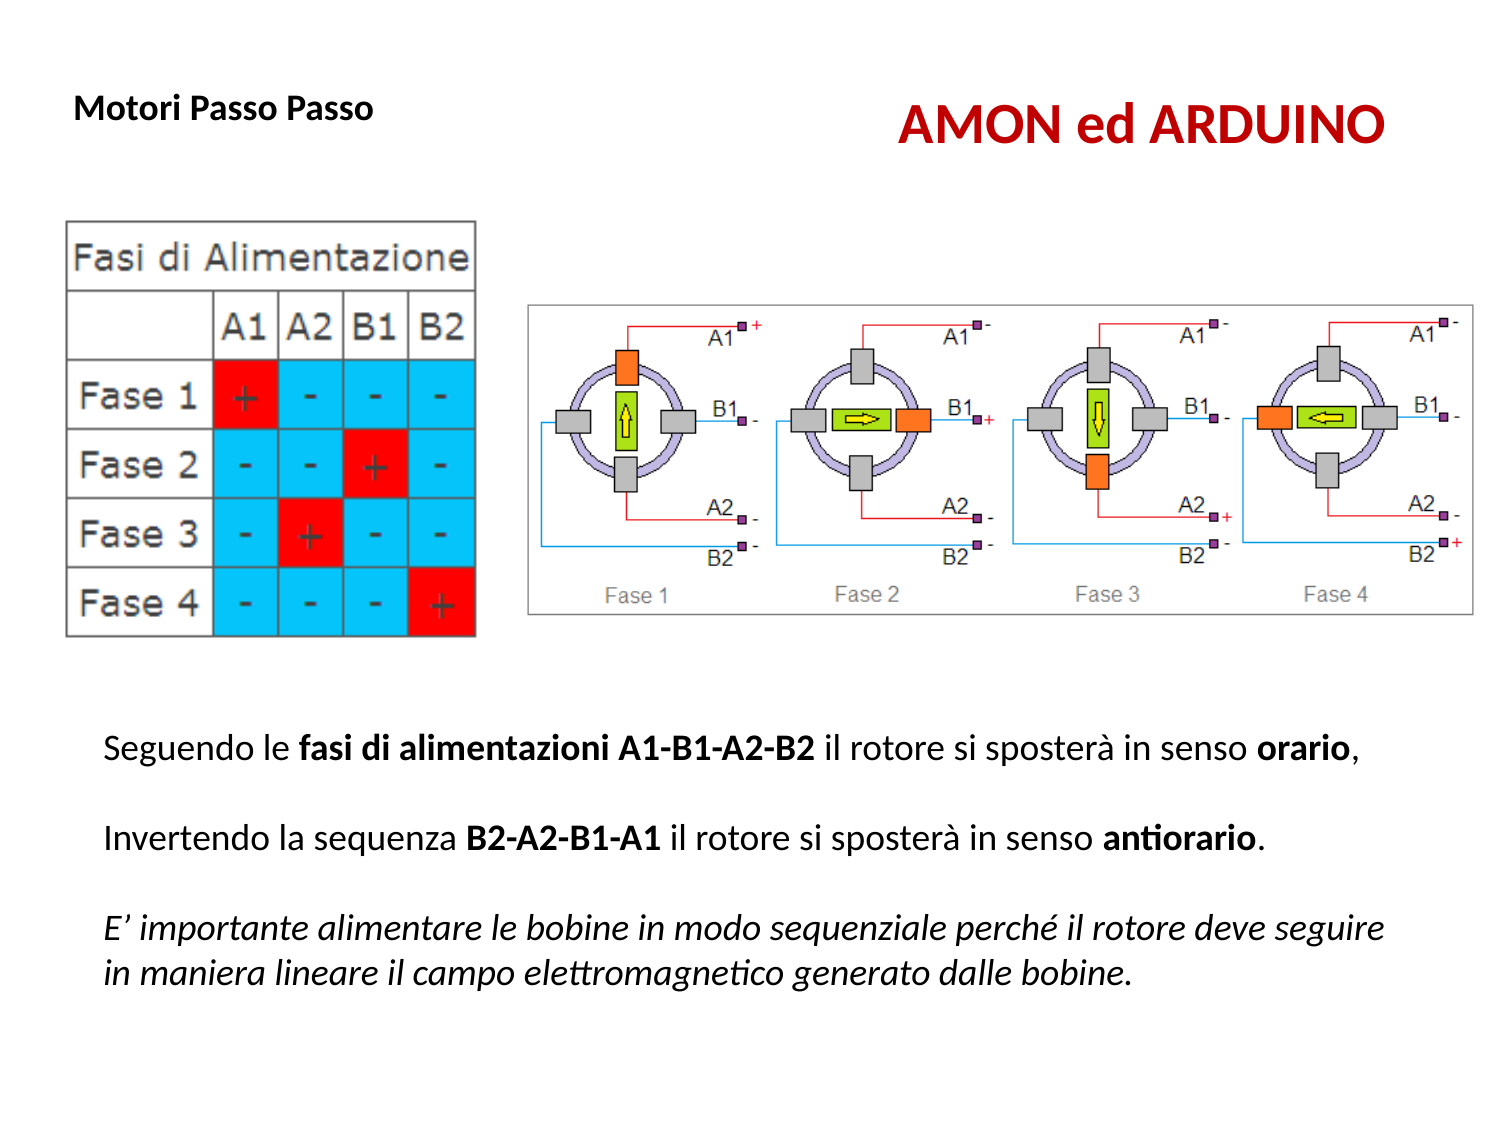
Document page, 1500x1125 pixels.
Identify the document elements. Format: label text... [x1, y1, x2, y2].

picture [525, 302, 1475, 618]
text_box Seguendo le fasi di alimentazioni A1-B1-A2-B2 il rotore si sposterà in senso orario, Invertendo la sequenza B2-A2-B1-A1 il rotore si sposterà in senso antiorario. E’ importante alimentare le bobine in modo sequenziale perché il rotore deve seguire in maniera lineare il campo elettromagnetico generato dalle bobine. [88, 715, 1436, 1001]
text_box AMON ed ARDUINO [884, 78, 1401, 163]
picture [64, 219, 481, 640]
text_box Motori Passo Passo [58, 75, 809, 135]
